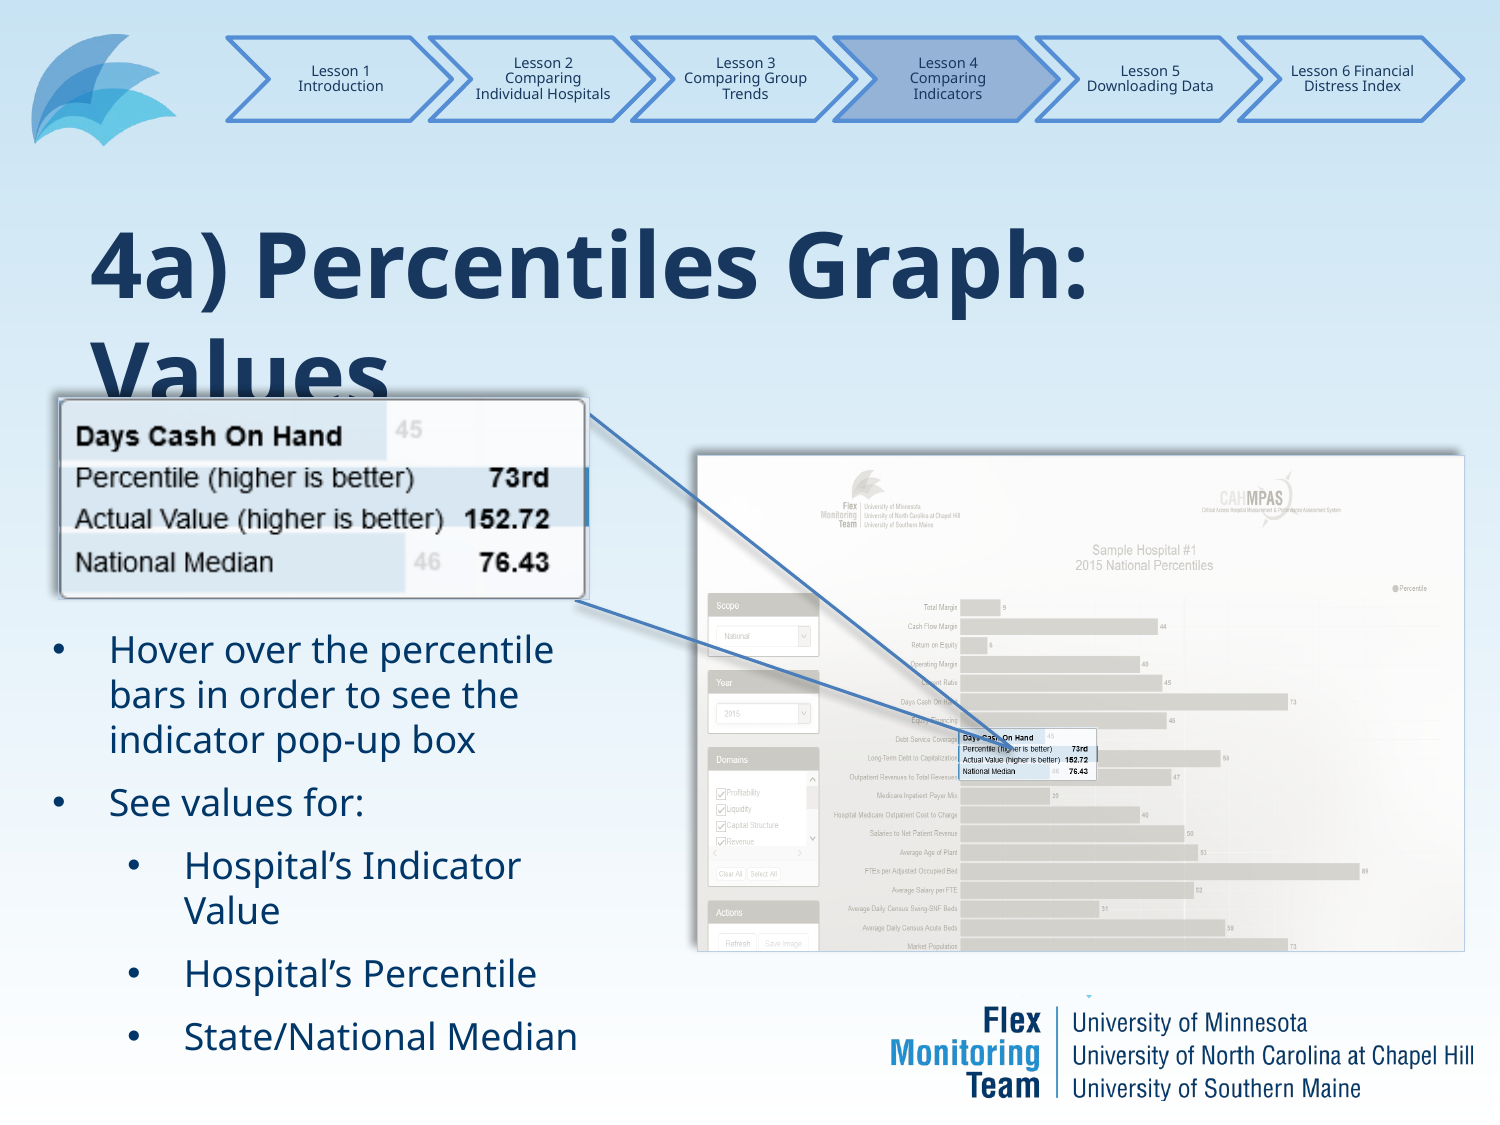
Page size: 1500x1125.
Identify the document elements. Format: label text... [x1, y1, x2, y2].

text_box 4a) Percentiles Graph: Values [88, 205, 1411, 428]
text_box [226, 37, 1465, 122]
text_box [594, 402, 1013, 599]
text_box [574, 599, 1013, 749]
text_box Hover over the percentile bars in order to see the indicator pop-up box See values for: Hospital’s Indicator Value Hospital’s Percentile State/National Median [35, 618, 638, 1125]
picture [0, 0, 1500, 1125]
